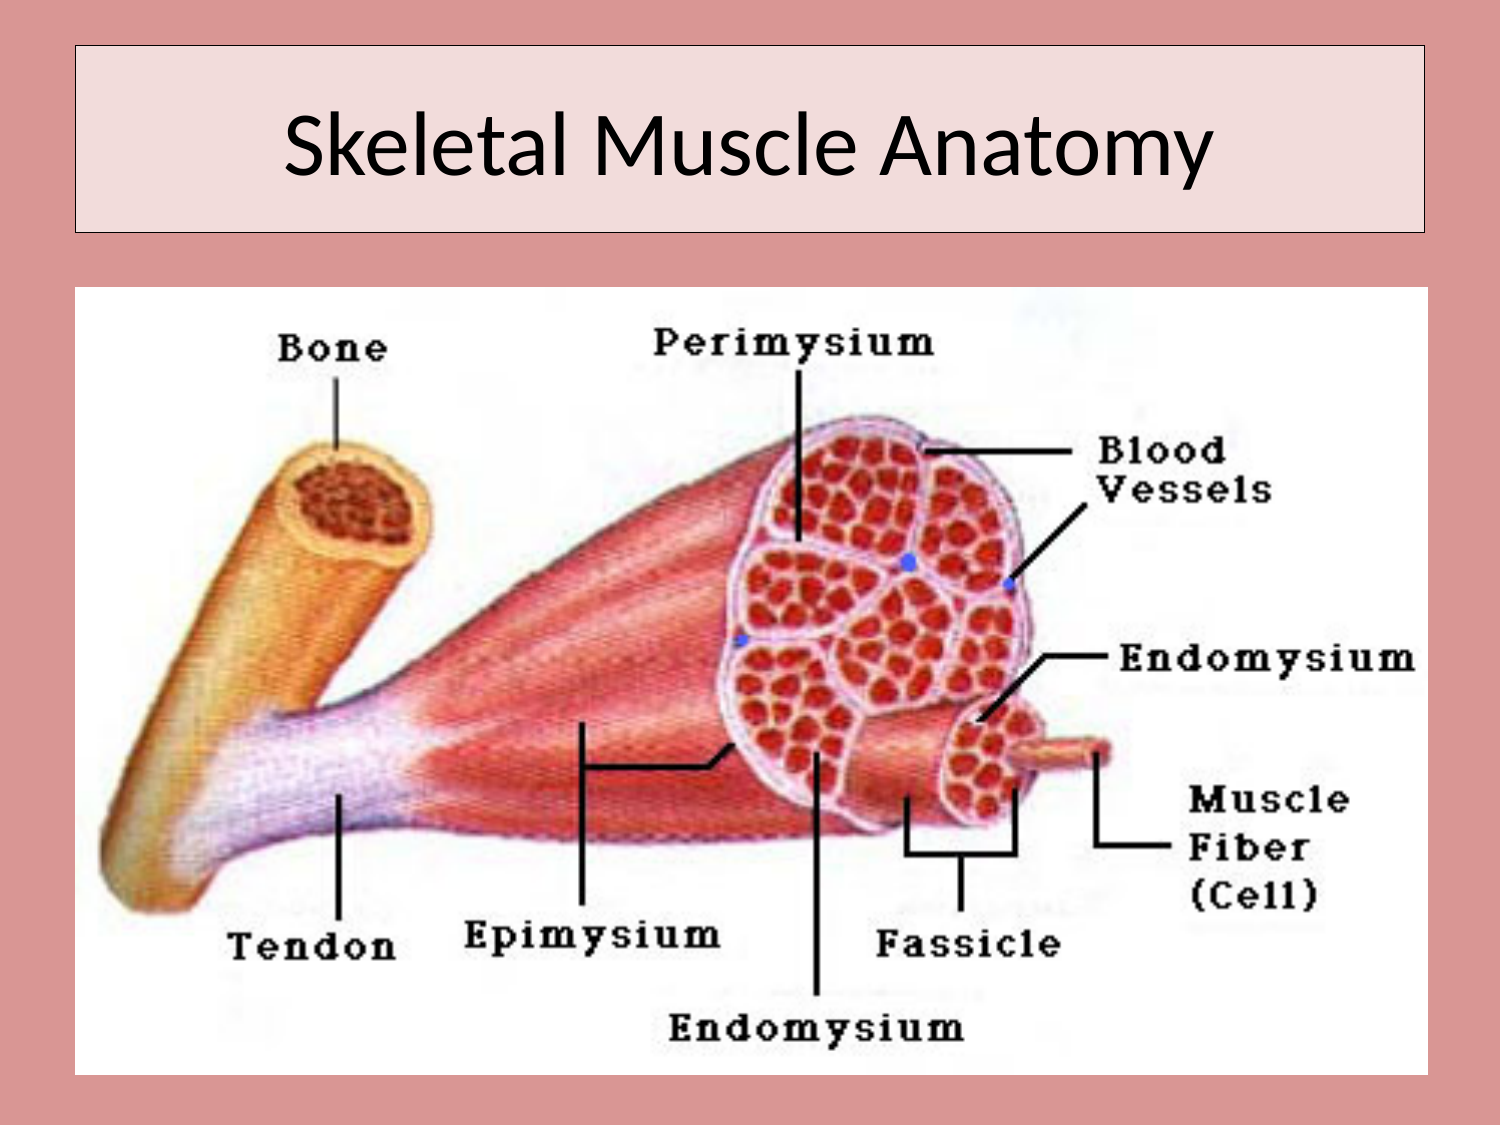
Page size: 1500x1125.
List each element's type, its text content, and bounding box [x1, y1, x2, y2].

picture [74, 287, 1428, 1076]
title Skeletal Muscle Anatomy [75, 45, 1425, 233]
